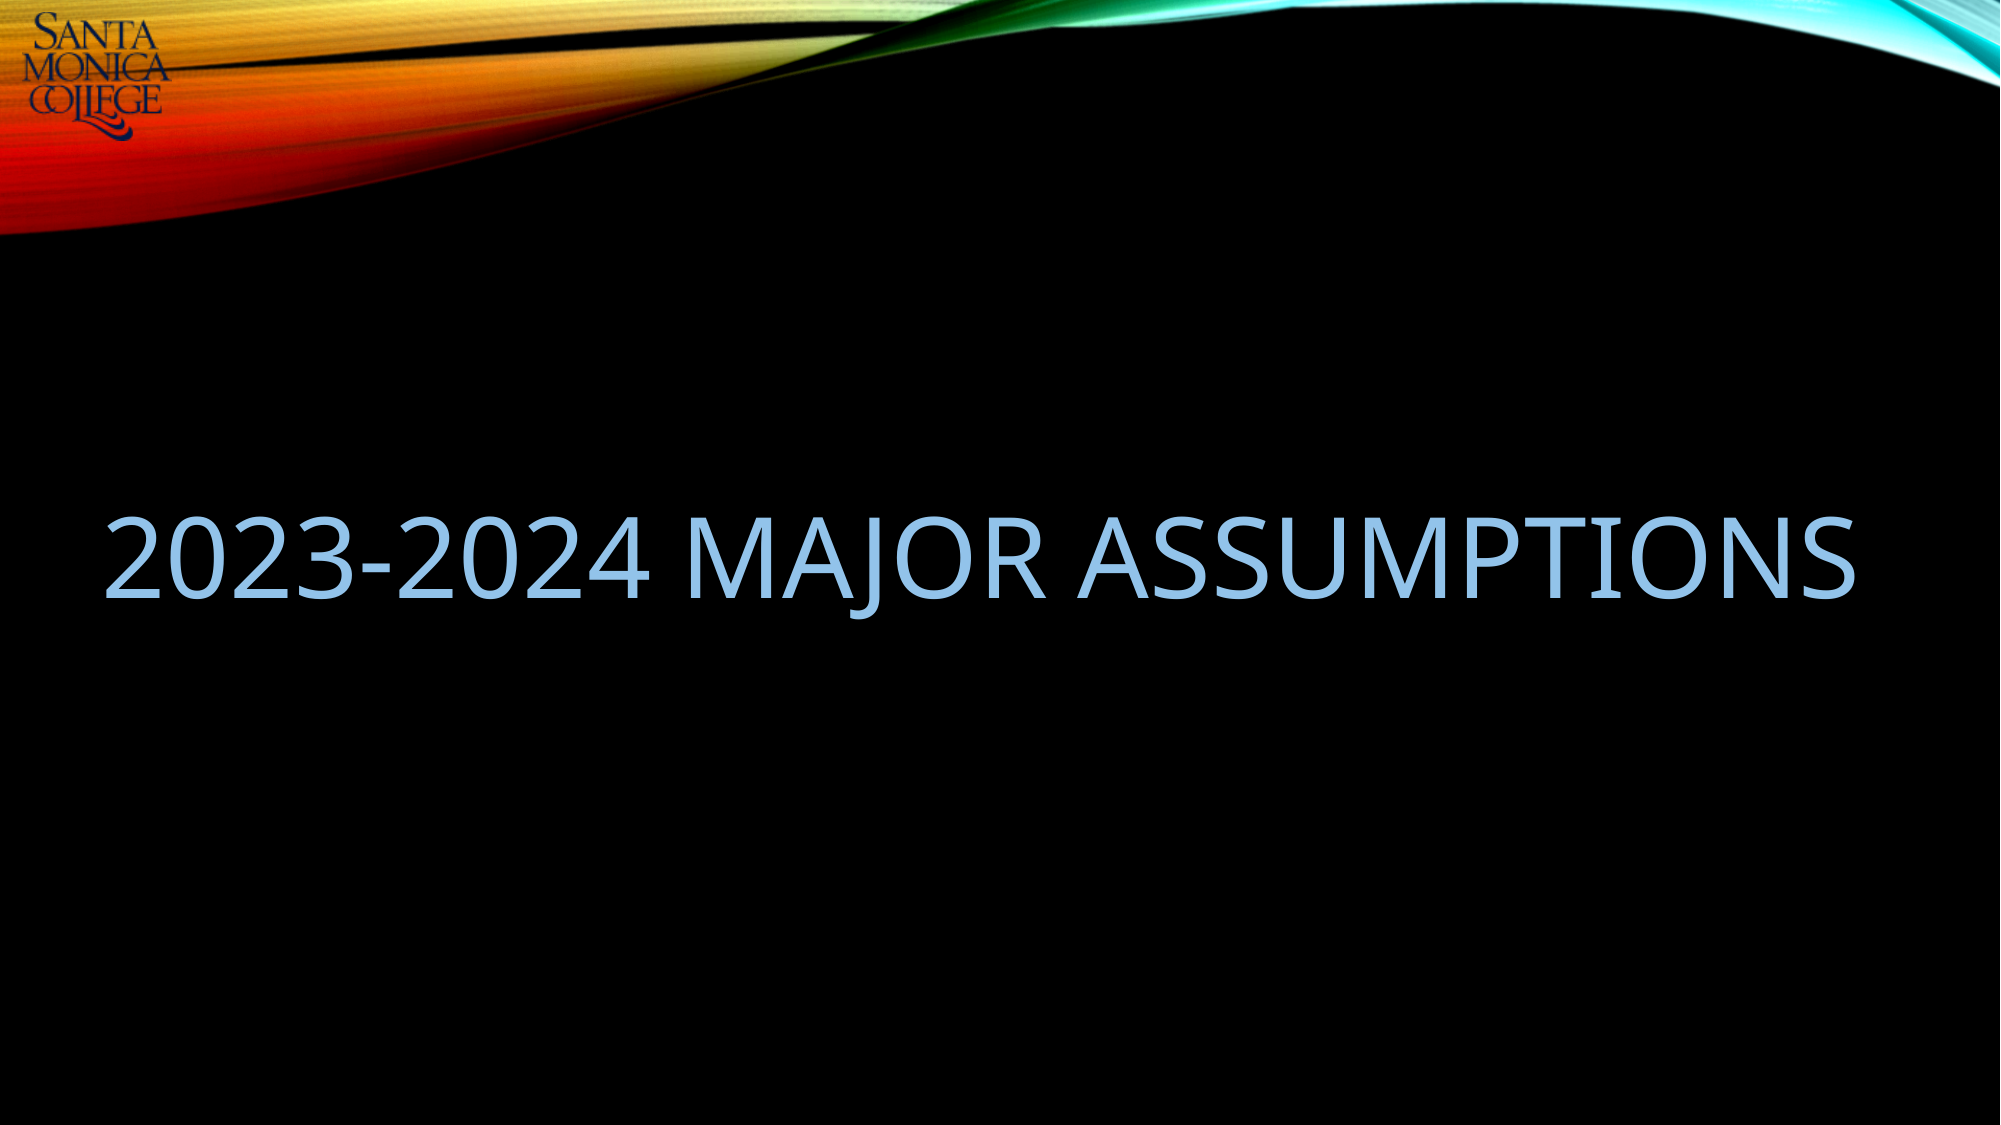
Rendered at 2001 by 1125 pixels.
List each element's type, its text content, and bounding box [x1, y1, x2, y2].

picture [0, 0, 2000, 237]
title 2023-2024 major assumptions [58, 368, 1877, 757]
